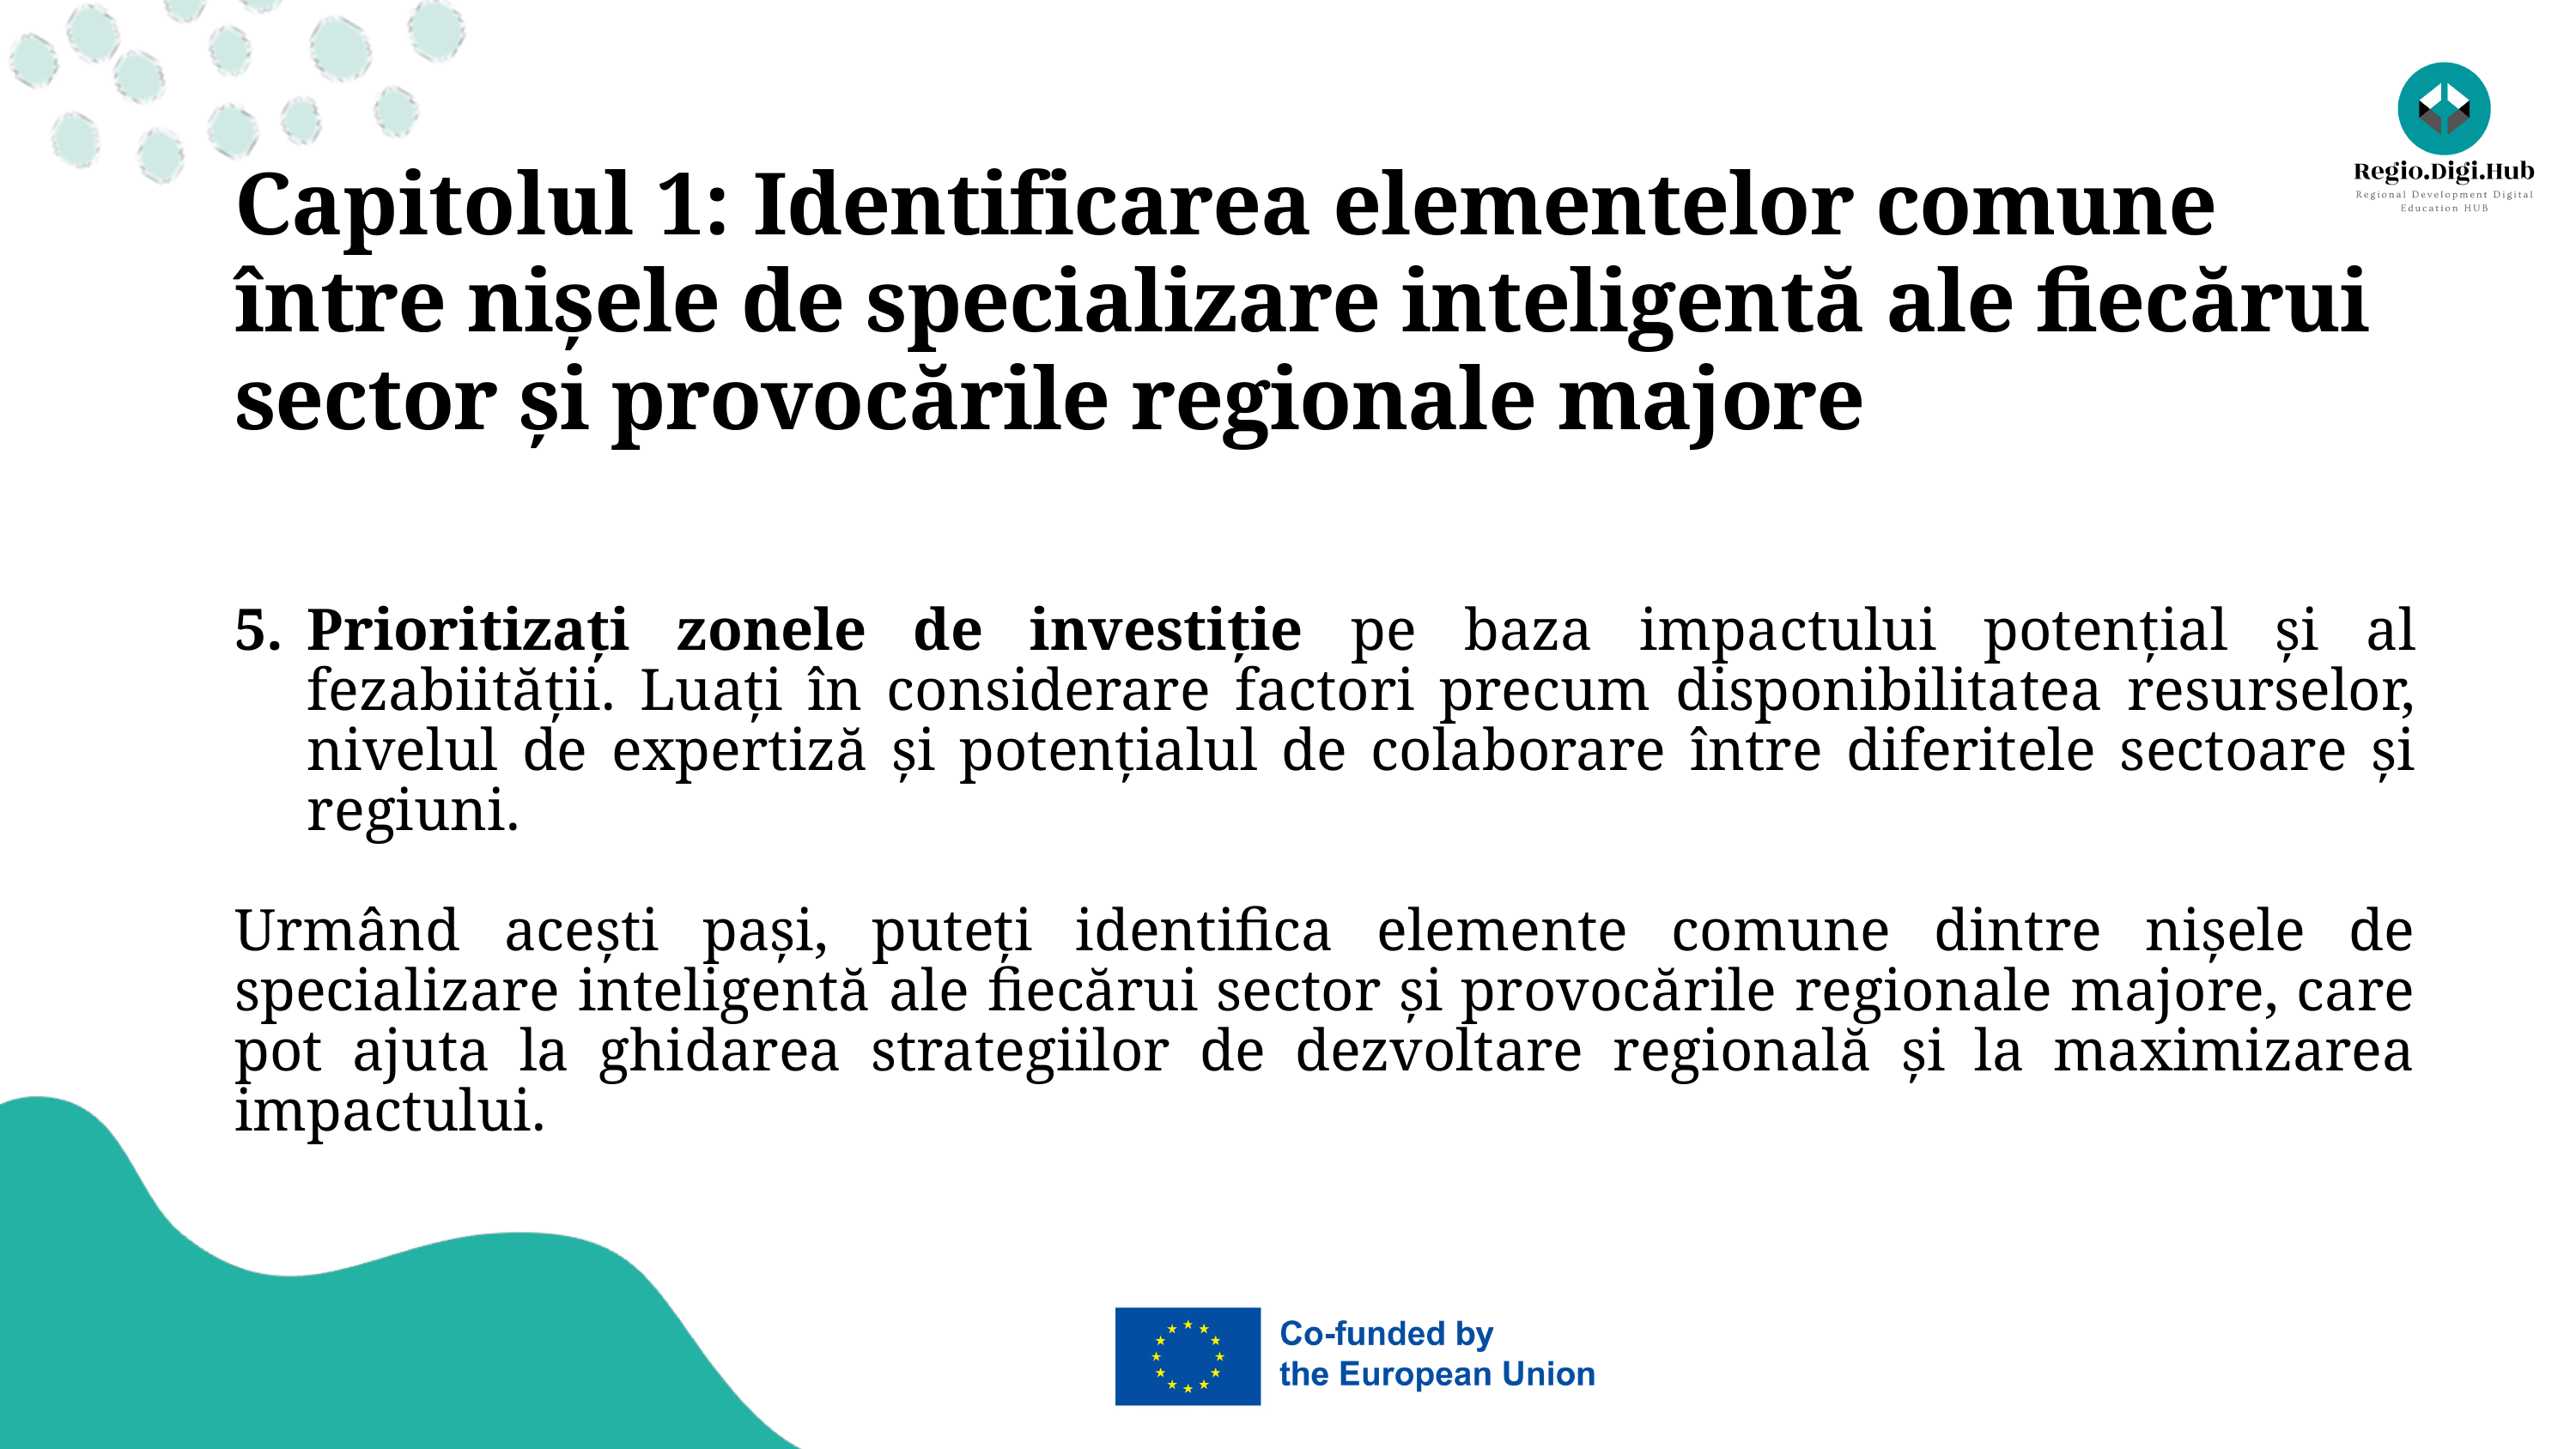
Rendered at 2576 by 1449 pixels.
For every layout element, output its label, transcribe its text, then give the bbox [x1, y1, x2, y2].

picture [0, 0, 489, 262]
text_box Capitolul 1: Identificarea elementelor comune între nișele de specializare inteligentă ale fiecărui sector și provocările regionale majore [234, 154, 2436, 544]
picture [2312, 0, 2576, 264]
text_box Prioritizați zonele de investiție pe baza impactului potențial și al fezabiității. Luați în considerare factori precum disponibilitatea resurselor, nivelul de expertiză și potențialul de colaborare între diferitele sectoare și regiuni. Urmând acești pași, puteți identifica elemente comune dintre nișele de specializare inteligentă ale fiecărui sector și provocările regionale majore, care pot ajuta la ghidarea strategiilor de dezvoltare regională și la maximizarea impactului. [234, 602, 2417, 1143]
picture [0, 994, 1631, 1449]
